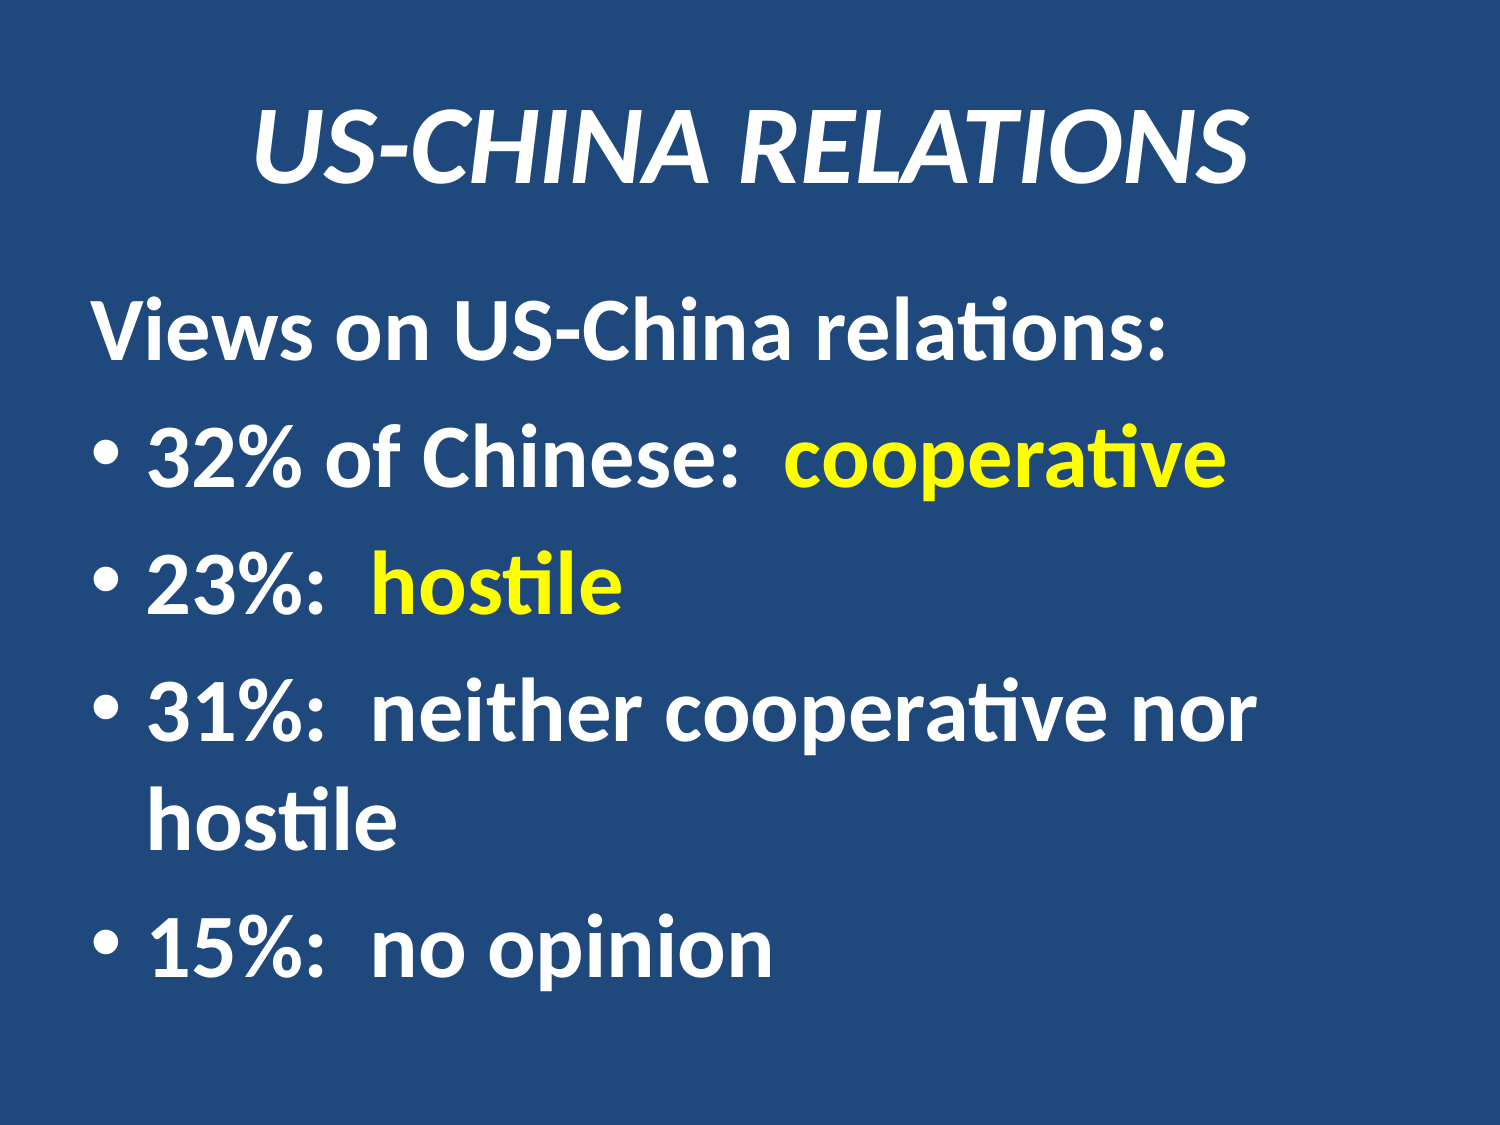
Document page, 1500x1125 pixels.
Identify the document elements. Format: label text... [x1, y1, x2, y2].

list Views on US-China relations: 32% of Chinese: cooperative 23%: hostile 31%: neither cooperative nor hostile 15%: no opinion [75, 262, 1425, 1005]
title US-CHINA RELATIONS [75, 45, 1425, 233]
